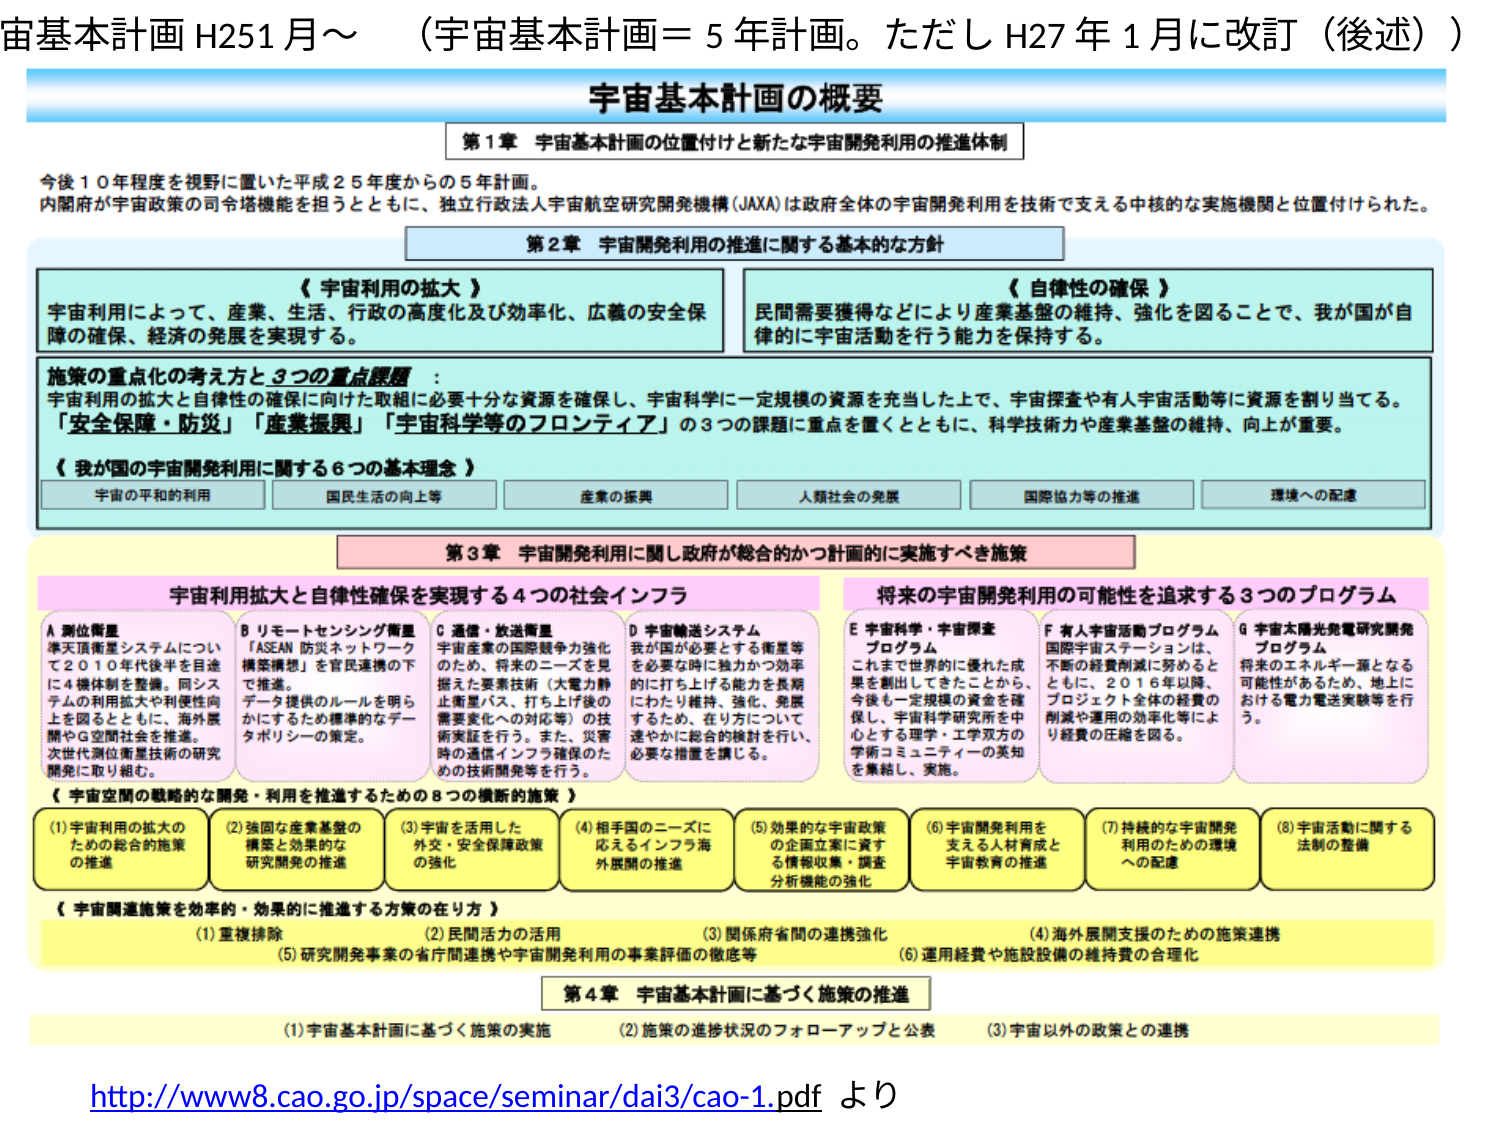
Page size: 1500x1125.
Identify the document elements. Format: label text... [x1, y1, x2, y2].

text_box http://www8.cao.go.jp/space/seminar/dai3/cao-1.pdf より [75, 1094, 918, 1122]
picture [0, 39, 1500, 1085]
text_box 宇宙基本計画H251月〜 （宇宙基本計画＝5年計画。ただしH27年1月に改訂（後述）） [0, 3, 1500, 39]
